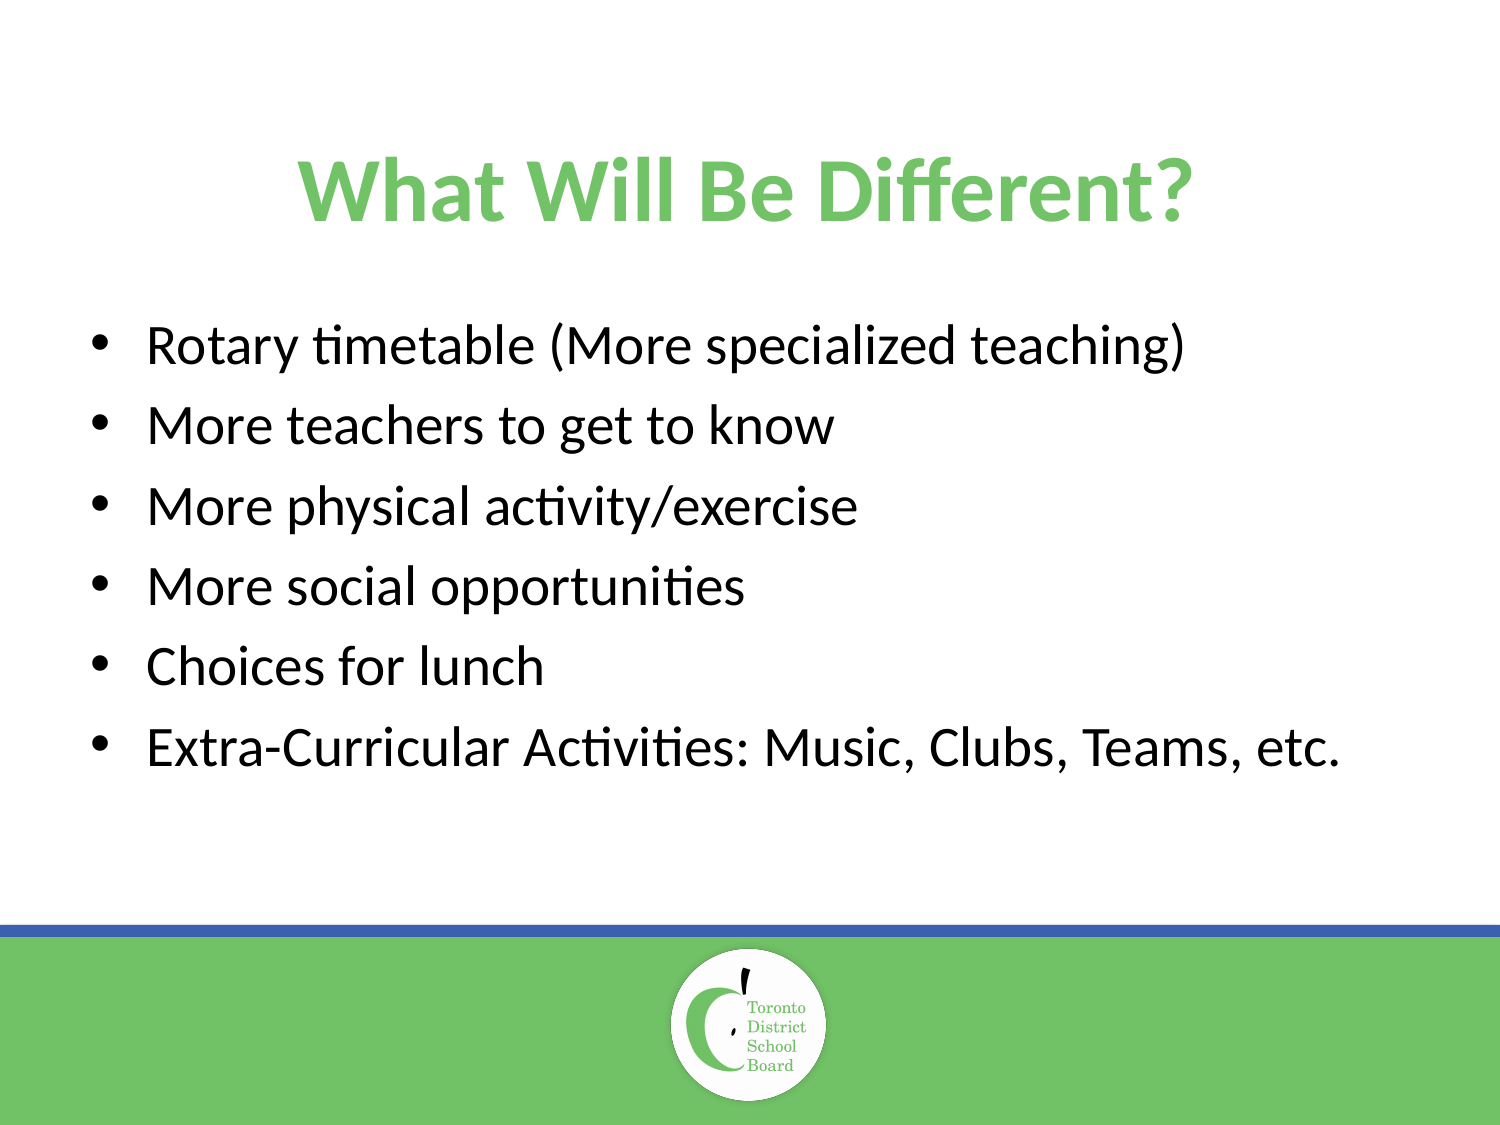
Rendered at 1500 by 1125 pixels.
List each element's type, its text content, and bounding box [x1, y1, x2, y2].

list Rotary timetable (More specialized teaching) More teachers to get to know More physical activity/exercise More social opportunities Choices for lunch Extra-Curricular Activities: Music, Clubs, Teams, etc. [75, 299, 1425, 788]
title What Will Be Different? [69, 99, 1425, 271]
picture [0, 937, 1500, 1125]
